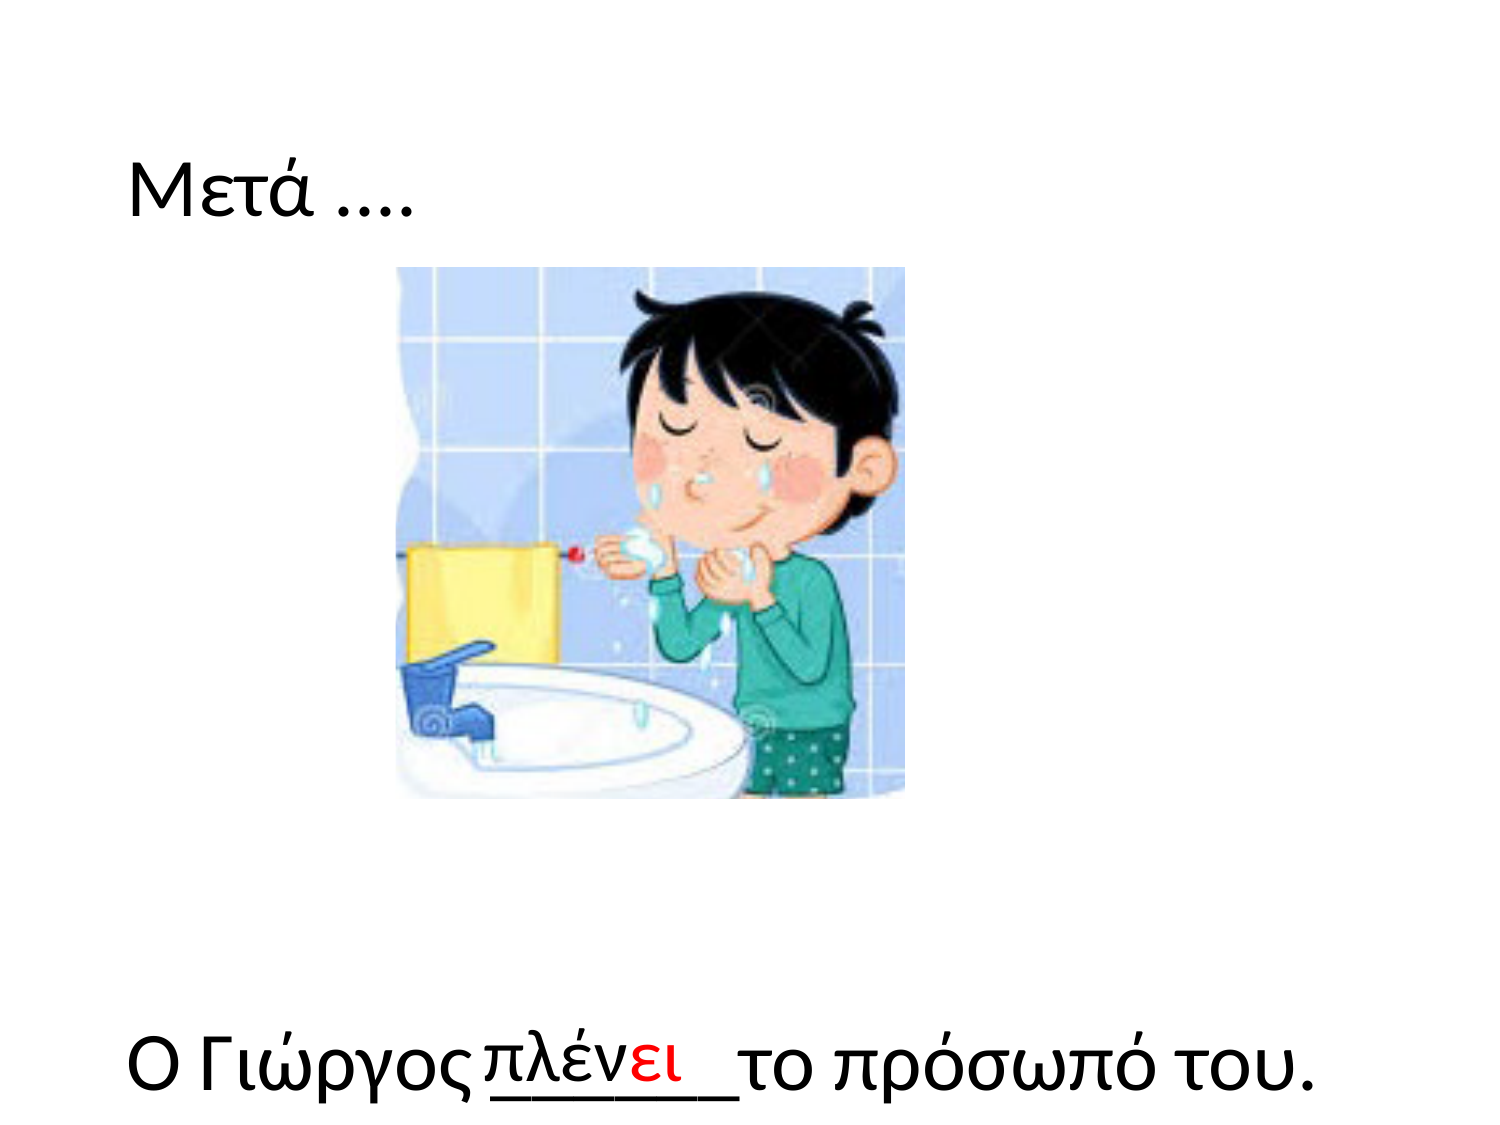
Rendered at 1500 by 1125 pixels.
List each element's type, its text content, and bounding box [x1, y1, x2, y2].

text_box Μετά .... [112, 125, 845, 241]
text_box Ο Γιώργος ______το πρόσωπό του. [111, 999, 1353, 1115]
picture [395, 266, 906, 799]
